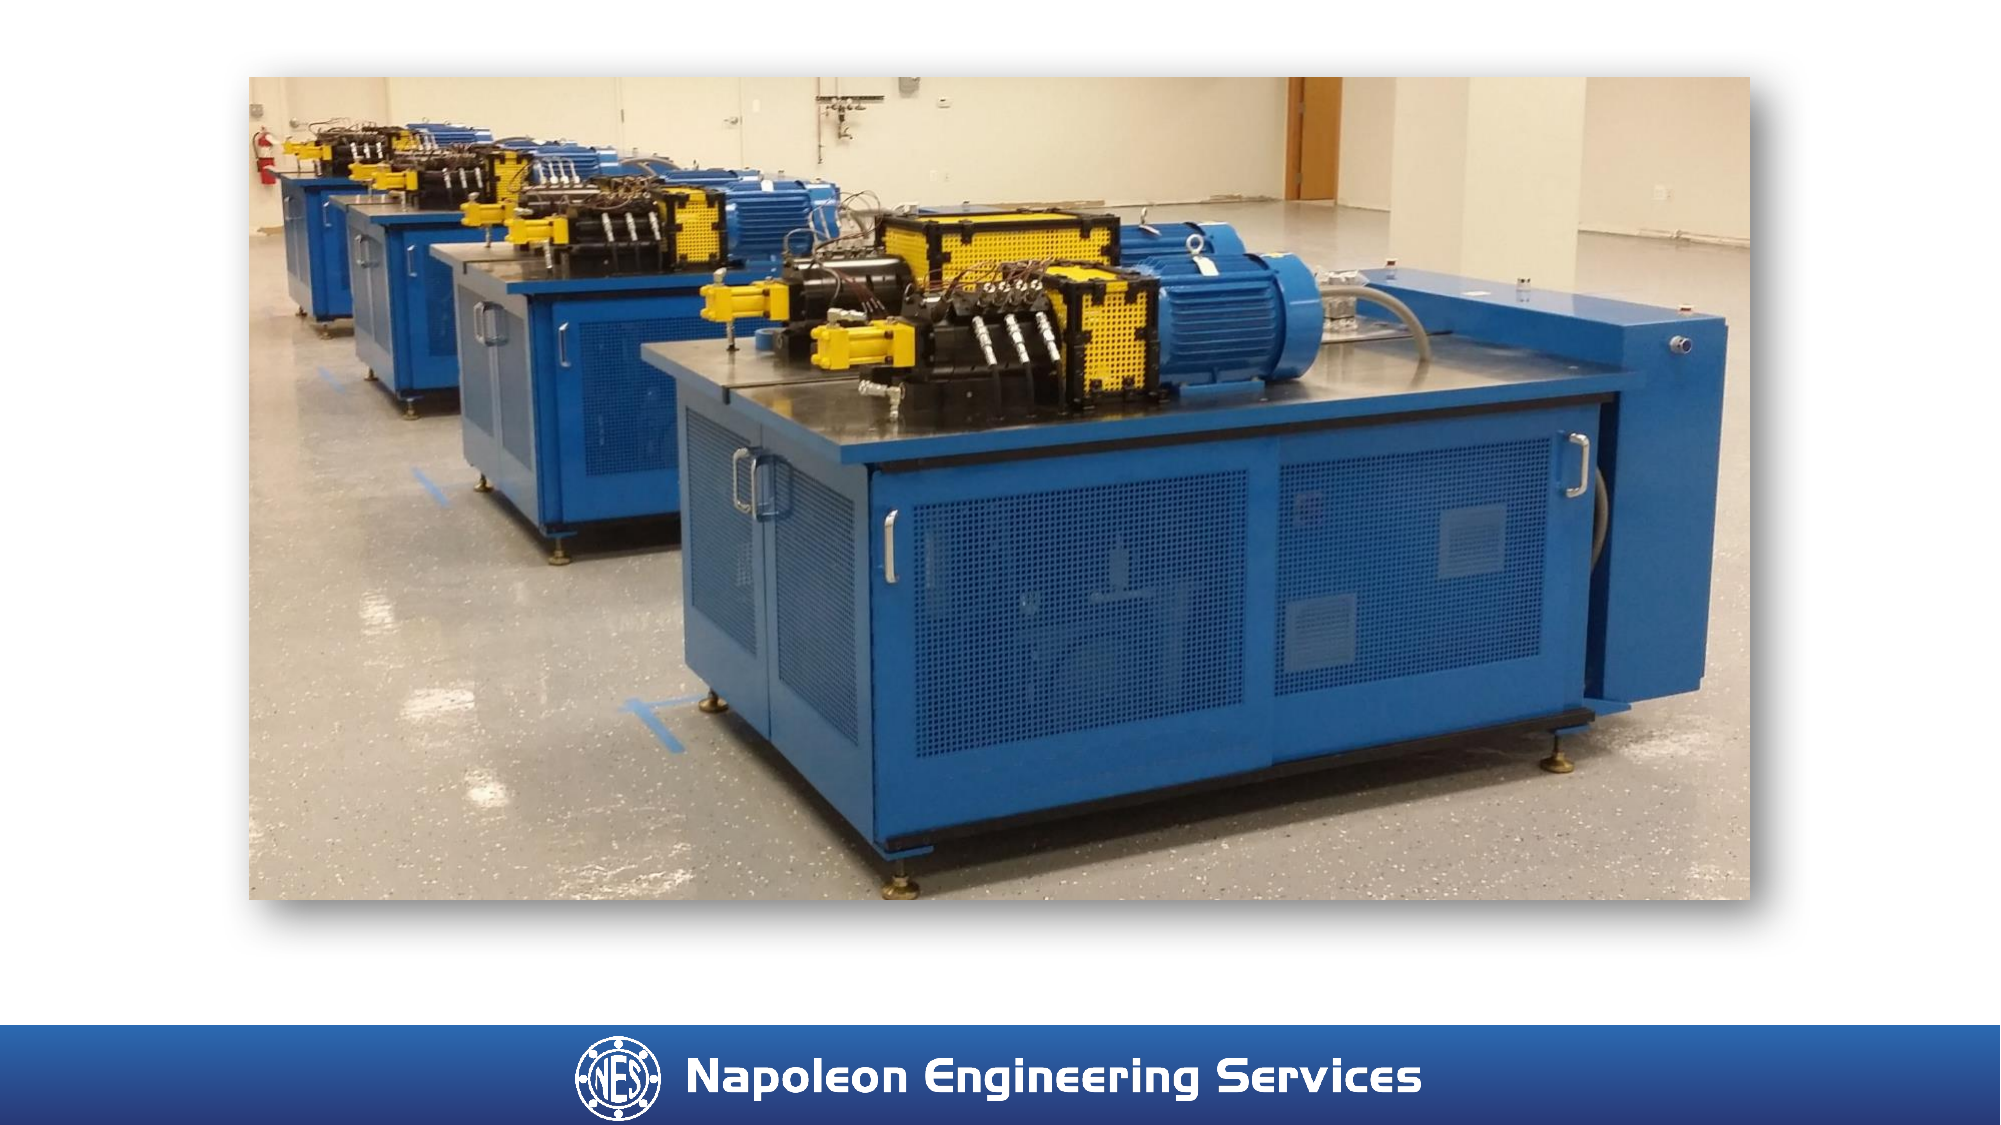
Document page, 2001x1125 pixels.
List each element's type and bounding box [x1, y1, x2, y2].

picture [575, 1036, 661, 1121]
picture [688, 1058, 1421, 1101]
text_box [0, 1025, 2000, 1125]
picture [249, 77, 1750, 901]
